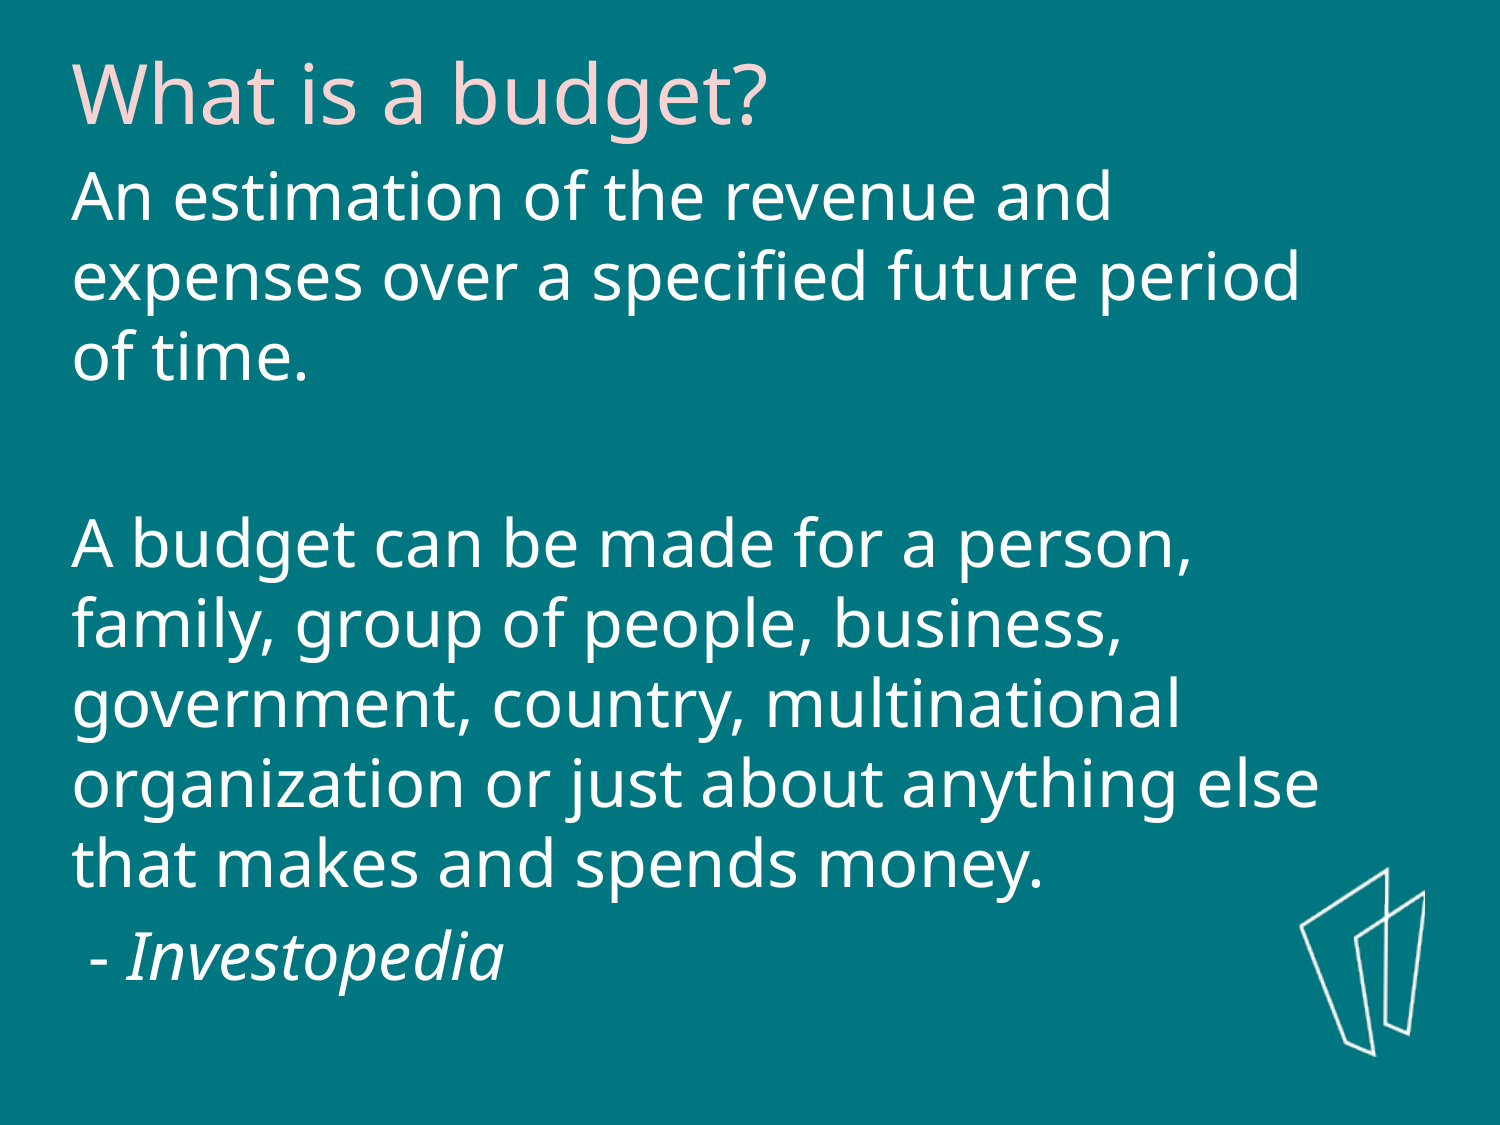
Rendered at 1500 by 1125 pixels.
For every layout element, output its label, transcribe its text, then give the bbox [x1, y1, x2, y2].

list What is a budget? An estimation of the revenue and expenses over a specified future period of time. A budget can be made for a person, family, group of people, business, government, country, multinational organization or just about anything else that makes and spends money. - Investopedia [56, 33, 1364, 1061]
